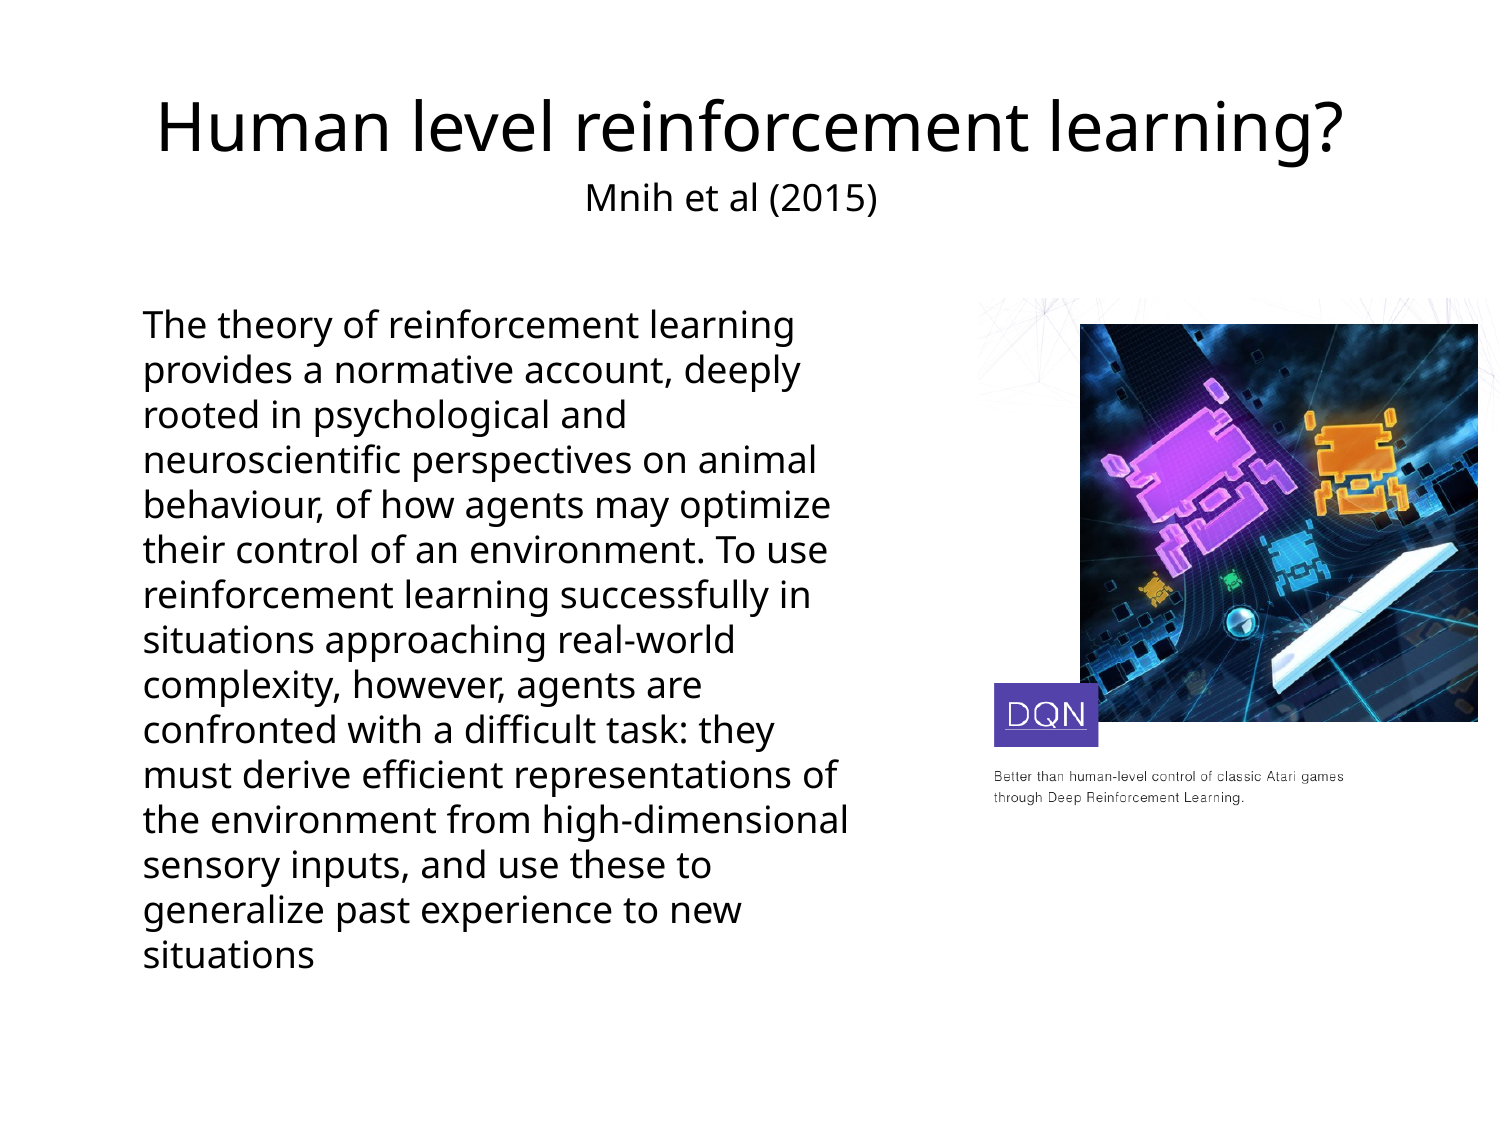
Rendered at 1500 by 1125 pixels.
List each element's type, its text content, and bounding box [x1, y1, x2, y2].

picture [978, 298, 1500, 832]
text_box Mnih et al (2015) [569, 166, 893, 227]
title Human level reinforcement learning? [103, 59, 1397, 198]
text_box The theory of reinforcement learning provides a normative account, deeply rooted in psychological and neuroscientific perspectives on animal behaviour, of how agents may optimize their control of an environment. To use reinforcement learning successfully in situations approaching real-world complexity, however, agents are confronted with a difficult task: they must derive efficient representations of the environment from high-dimensional sensory inputs, and use these to generalize past experience to new situations [127, 293, 878, 984]
